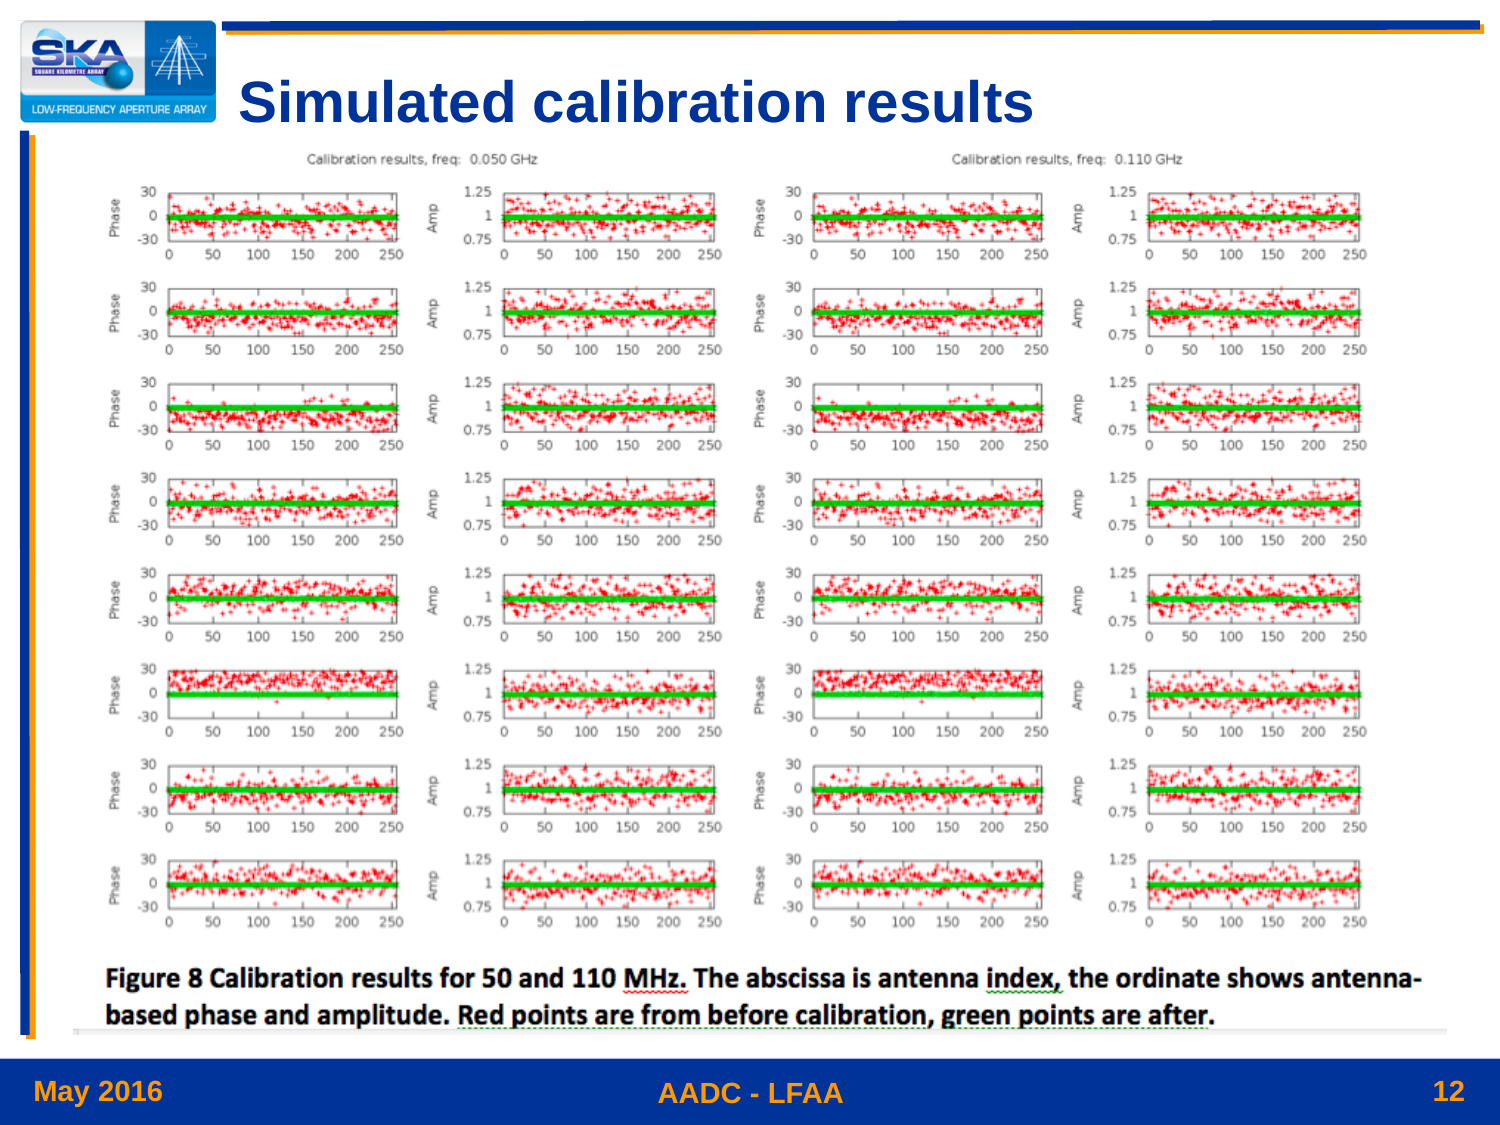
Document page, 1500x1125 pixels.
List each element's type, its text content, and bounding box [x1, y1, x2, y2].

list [0, 141, 1500, 1036]
picture [18, 20, 216, 123]
picture [33, 106, 39, 113]
picture [156, 106, 169, 113]
picture [120, 106, 127, 113]
picture [131, 106, 144, 113]
title Simulated calibration results [223, 33, 1485, 139]
picture [175, 106, 200, 113]
picture [56, 106, 84, 113]
picture [43, 106, 54, 113]
picture [87, 106, 105, 113]
